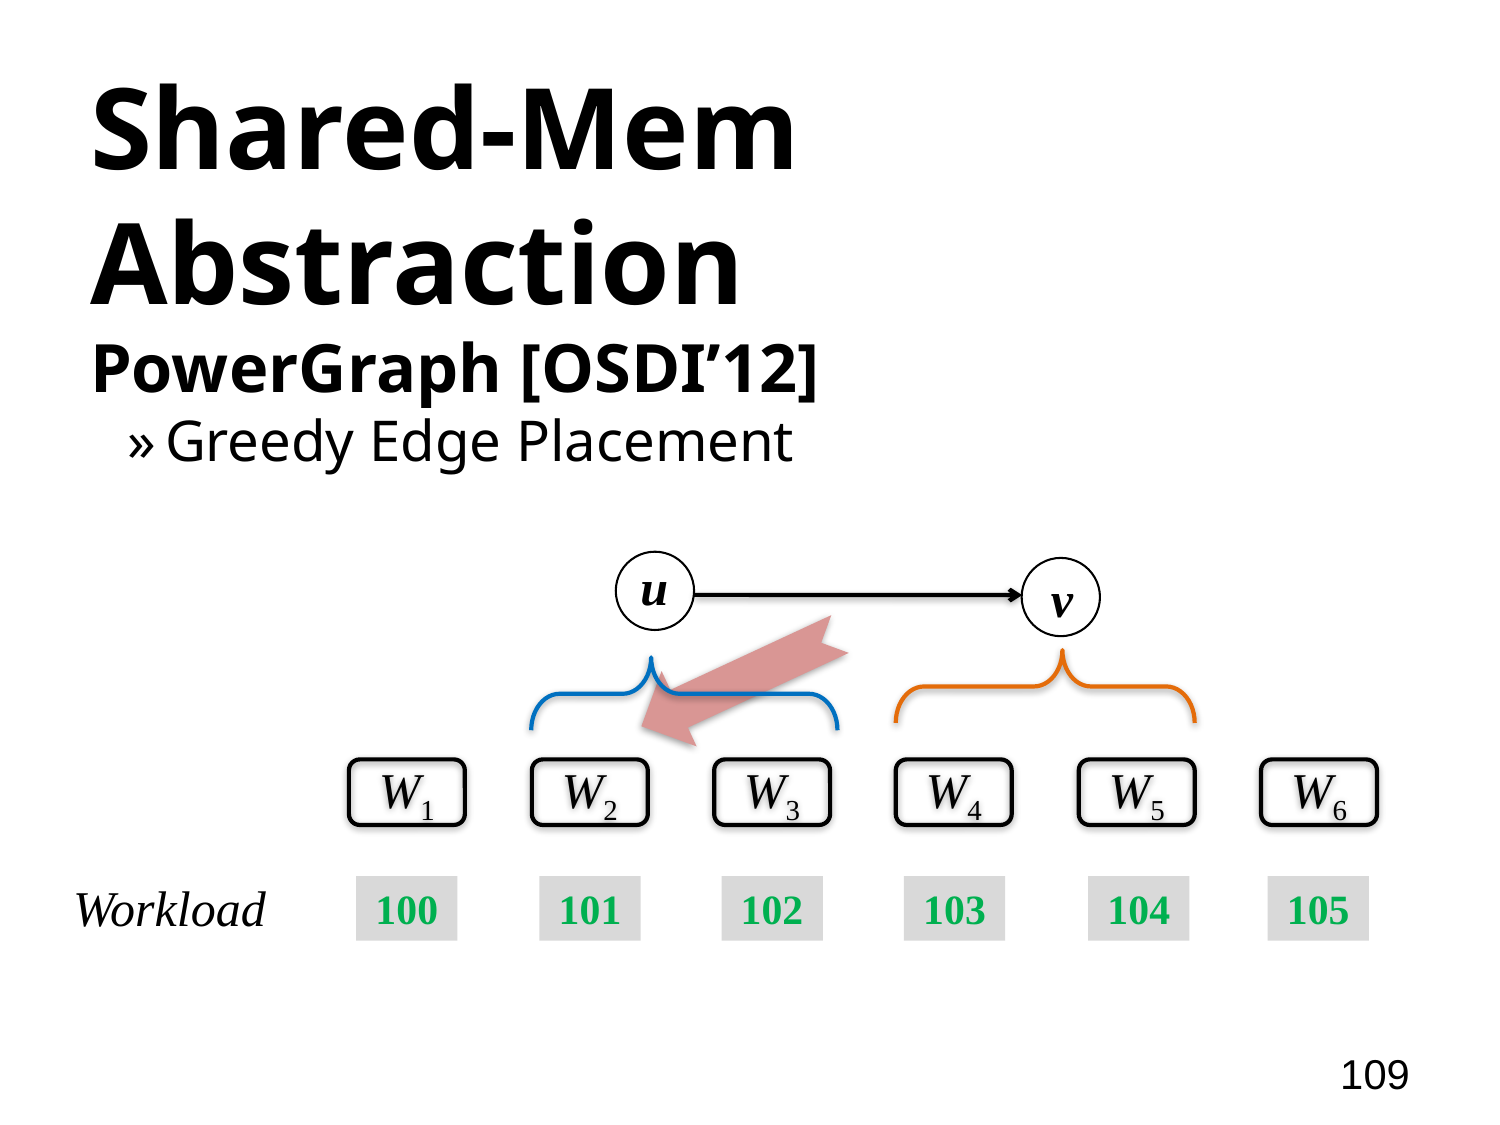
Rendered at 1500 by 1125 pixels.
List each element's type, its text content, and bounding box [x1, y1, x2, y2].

text_box [629, 623, 681, 633]
text_box 101 [539, 876, 641, 941]
text_box v [1035, 560, 1088, 635]
text_box W2 [529, 757, 650, 828]
text_box 102 [721, 876, 823, 941]
text_box 104 [1088, 876, 1190, 941]
text_box 103 [903, 876, 1006, 941]
text_box [684, 561, 697, 621]
text_box [893, 647, 1197, 724]
text_box W1 [346, 757, 467, 828]
slide_number 109 [1074, 1042, 1425, 1103]
text_box u [625, 547, 684, 623]
text_box [613, 562, 625, 620]
title Shared-Mem Abstraction [74, 97, 1426, 286]
text_box [1088, 566, 1103, 628]
text_box W6 [1258, 757, 1380, 828]
text_box [529, 655, 840, 731]
text_box W4 [893, 757, 1014, 828]
text_box 100 [356, 876, 458, 941]
list PowerGraph [OSDI’12] Greedy Edge Placement [74, 317, 1473, 1011]
text_box [1044, 635, 1077, 639]
text_box Workload [58, 868, 281, 944]
text_box [1020, 564, 1035, 630]
text_box [1042, 555, 1079, 560]
text_box W5 [1076, 757, 1197, 828]
text_box 105 [1267, 876, 1369, 941]
text_box W3 [712, 757, 833, 828]
